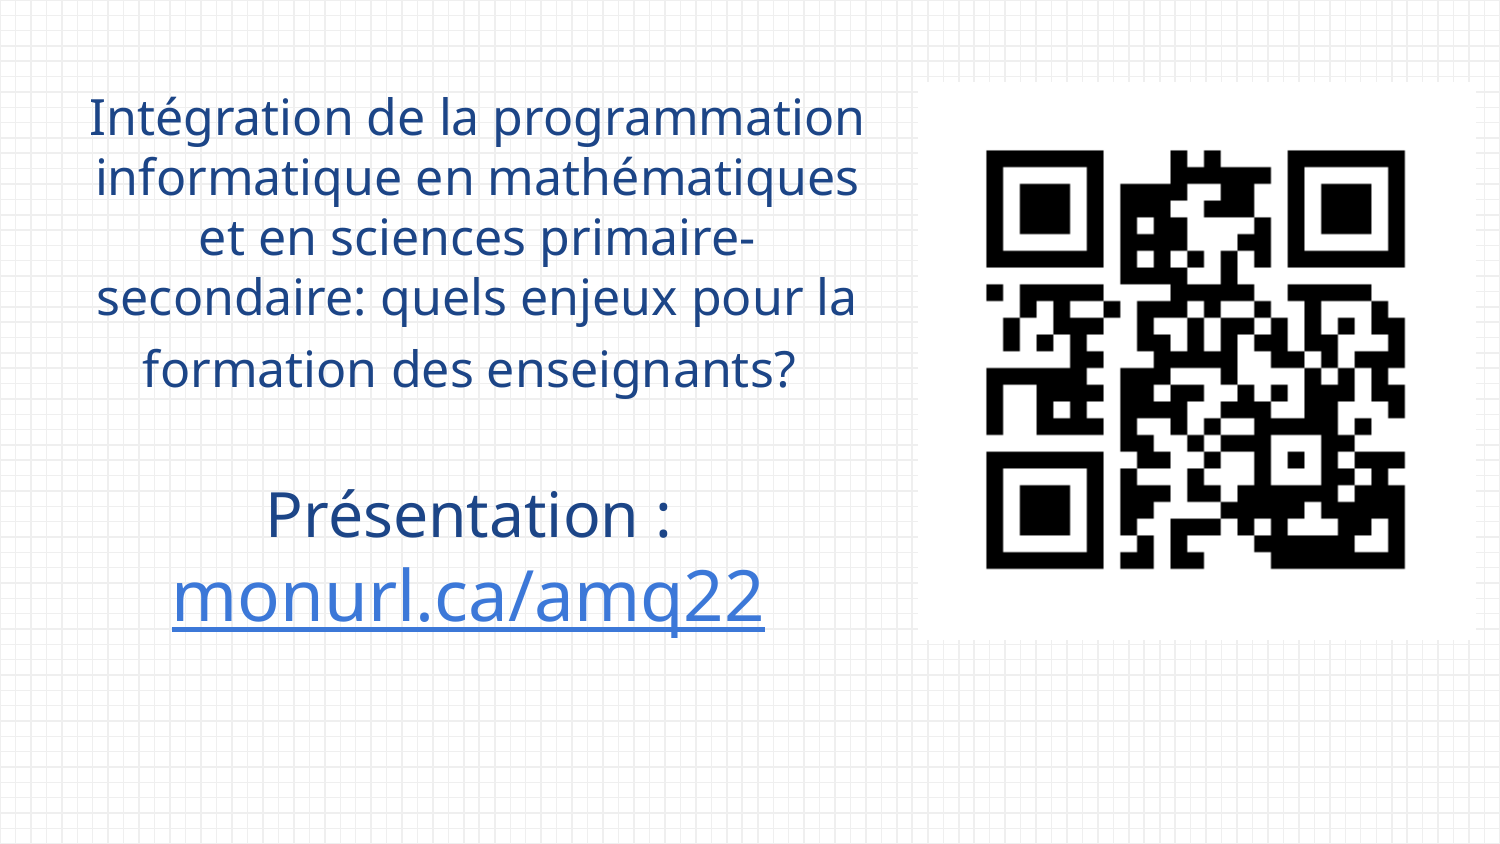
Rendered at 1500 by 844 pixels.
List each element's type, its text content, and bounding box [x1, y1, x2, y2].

title Intégration de la programmation informatique en mathématiques et en sciences primaire-secondaire: quels enjeux pour la formation des enseignants? Présentation : monurl.ca/amq22 [51, 104, 905, 662]
picture [917, 82, 1476, 640]
